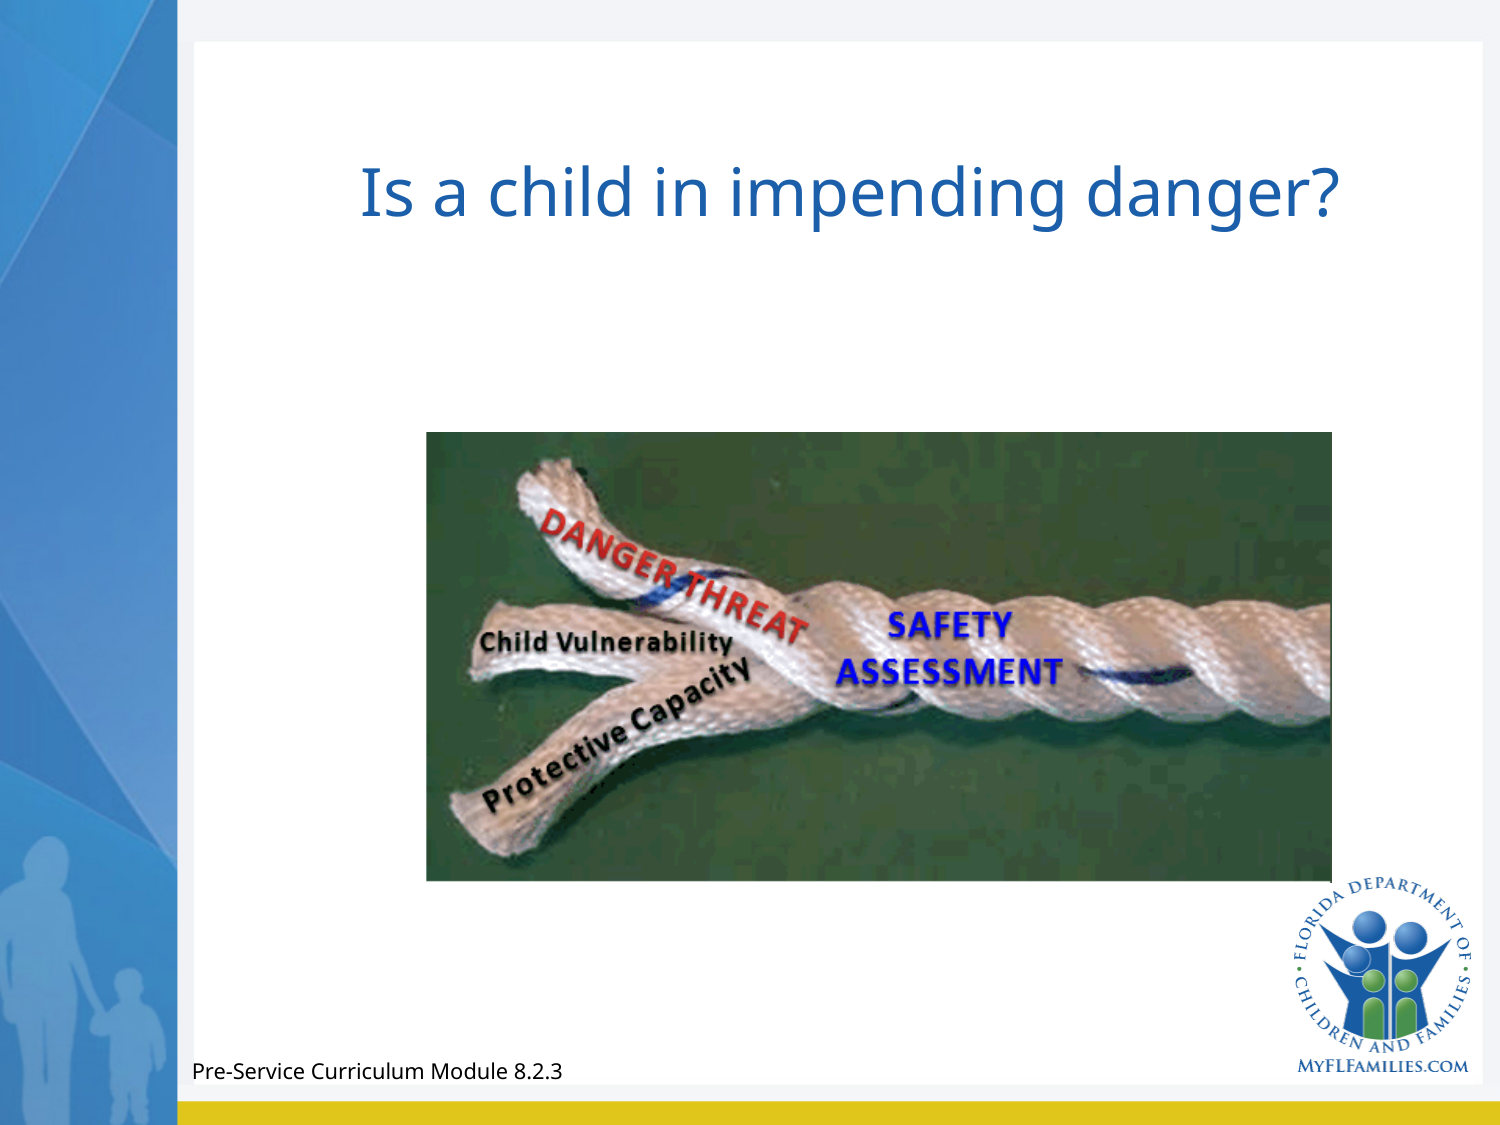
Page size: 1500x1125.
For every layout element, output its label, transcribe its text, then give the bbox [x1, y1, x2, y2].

text_box Pre-Service Curriculum Module 8.2.3 [177, 1050, 626, 1100]
picture [0, 0, 1500, 1125]
title Is a child in impending danger? [269, 96, 1433, 285]
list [425, 432, 1333, 884]
